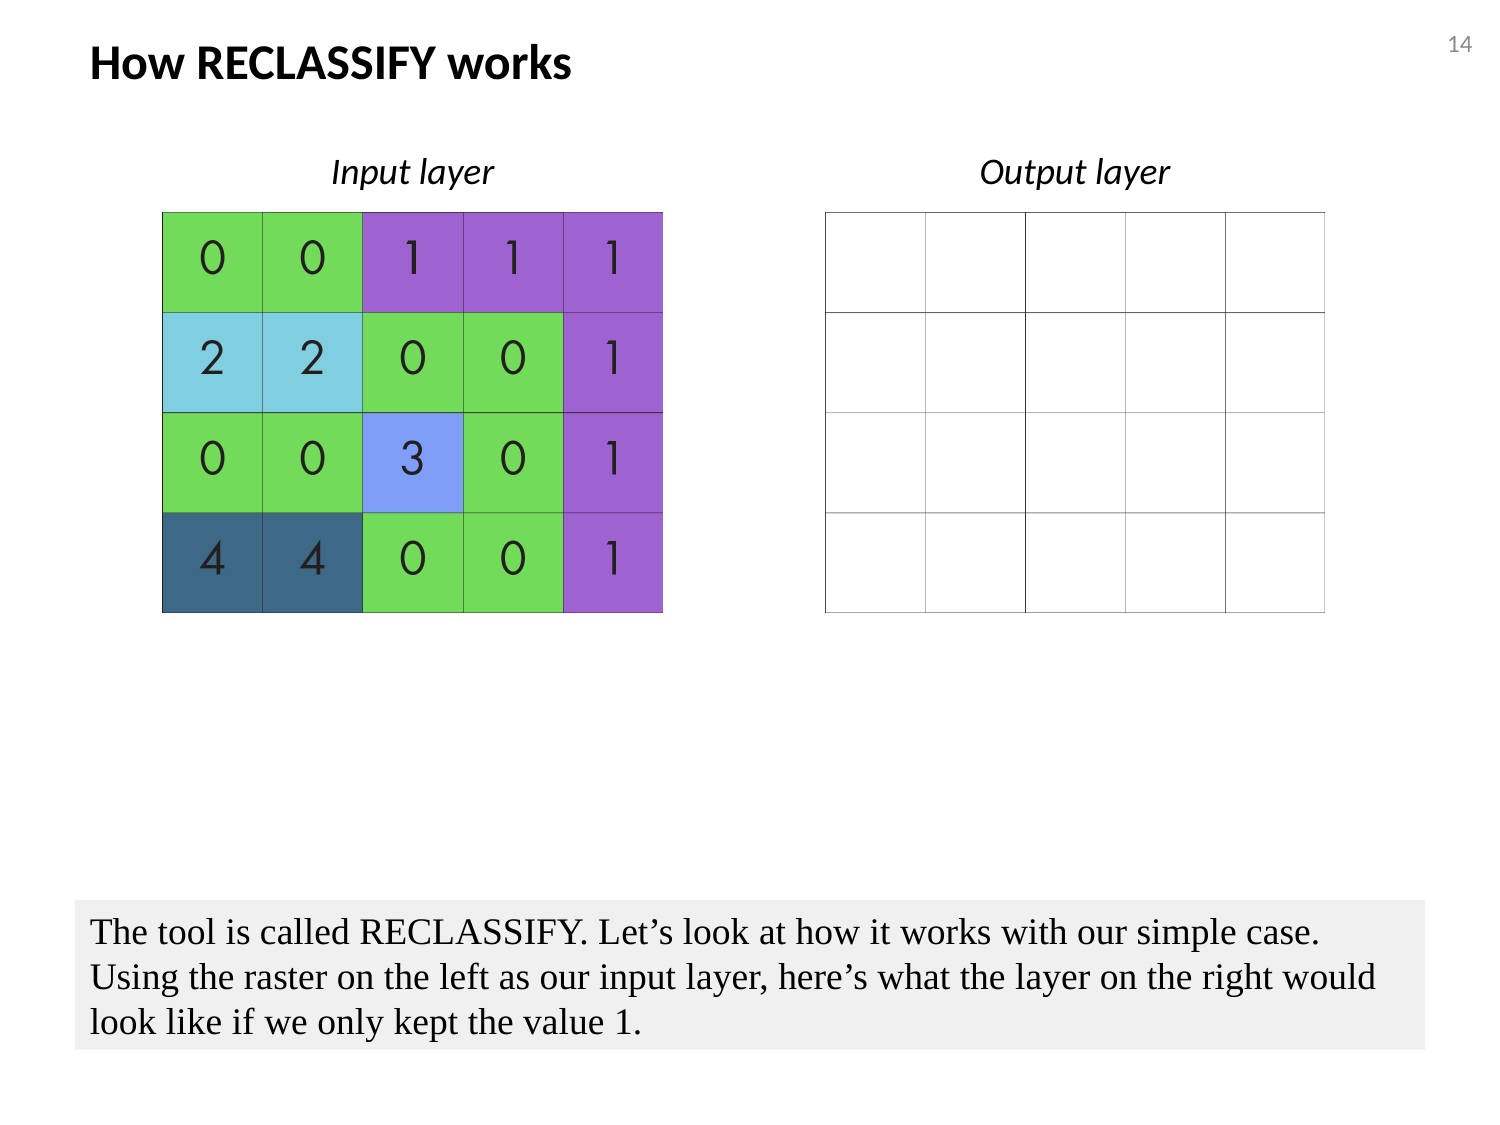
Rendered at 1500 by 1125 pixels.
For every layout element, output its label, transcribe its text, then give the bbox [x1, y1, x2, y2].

picture [162, 212, 663, 613]
text_box How RECLASSIFY works [75, 22, 638, 98]
text_box Output layer [825, 139, 1325, 200]
picture [824, 212, 1326, 613]
text_box The tool is called RECLASSIFY. Let’s look at how it works with our simple case. Using the raster on the left as our input layer, here’s what the layer on the right would look like if we only kept the value 1. [74, 899, 1425, 1050]
slide_number 14 [1137, 12, 1488, 73]
text_box Input layer [162, 139, 663, 200]
